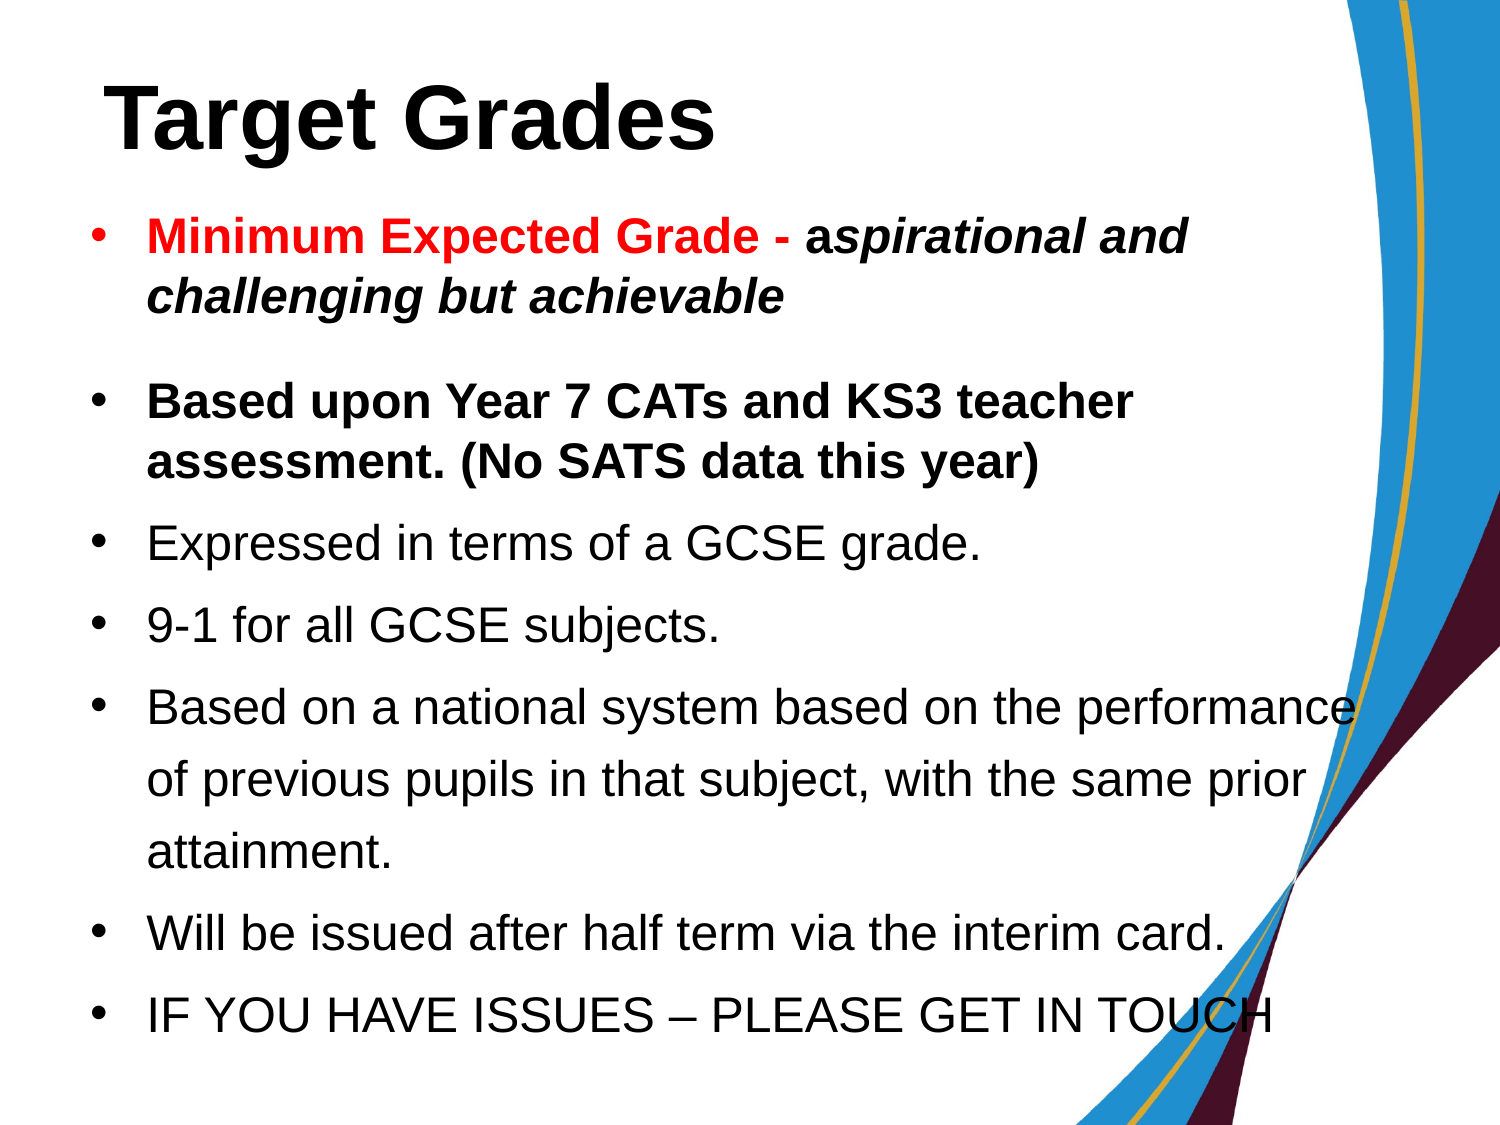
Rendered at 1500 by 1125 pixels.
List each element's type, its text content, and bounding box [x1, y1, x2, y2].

picture [0, 0, 1500, 1125]
list Minimum Expected Grade - aspirational and challenging but achievable Based upon Year 7 CATs and KS3 teacher assessment. (No SATS data this year) Expressed in terms of a GCSE grade. 9-1 for all GCSE subjects. Based on a national system based on the performance of previous pupils in that subject, with the same prior attainment. Will be issued after half term via the interim card. IF YOU HAVE ISSUES – PLEASE GET IN TOUCH [75, 196, 1424, 1094]
title Target Grades [88, 19, 1343, 196]
